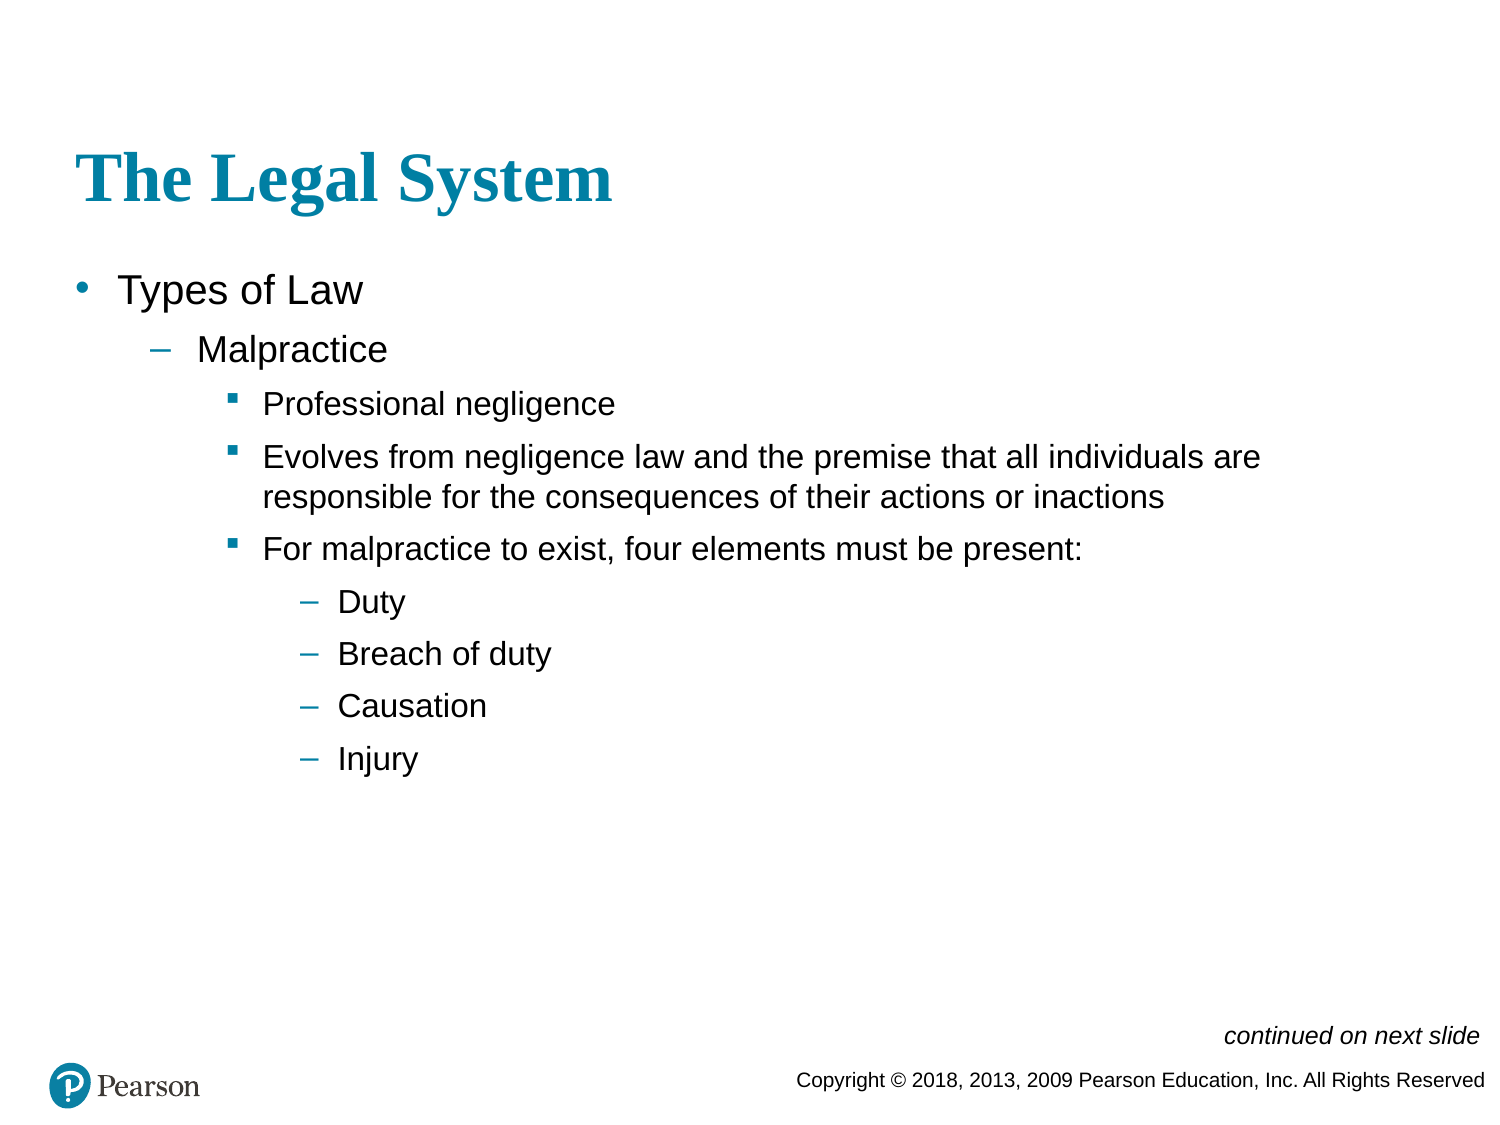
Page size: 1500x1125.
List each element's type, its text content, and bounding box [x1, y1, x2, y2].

list Types of Law Malpractice Professional negligence Evolves from negligence law and the premise that all individuals are responsible for the consequences of their actions or inactions For malpractice to exist, four elements must be present: Duty Breach of duty Causation Injury [75, 262, 1425, 1005]
text_box continued on next slide [1209, 1012, 1496, 1058]
title The Legal System [75, 35, 1425, 216]
